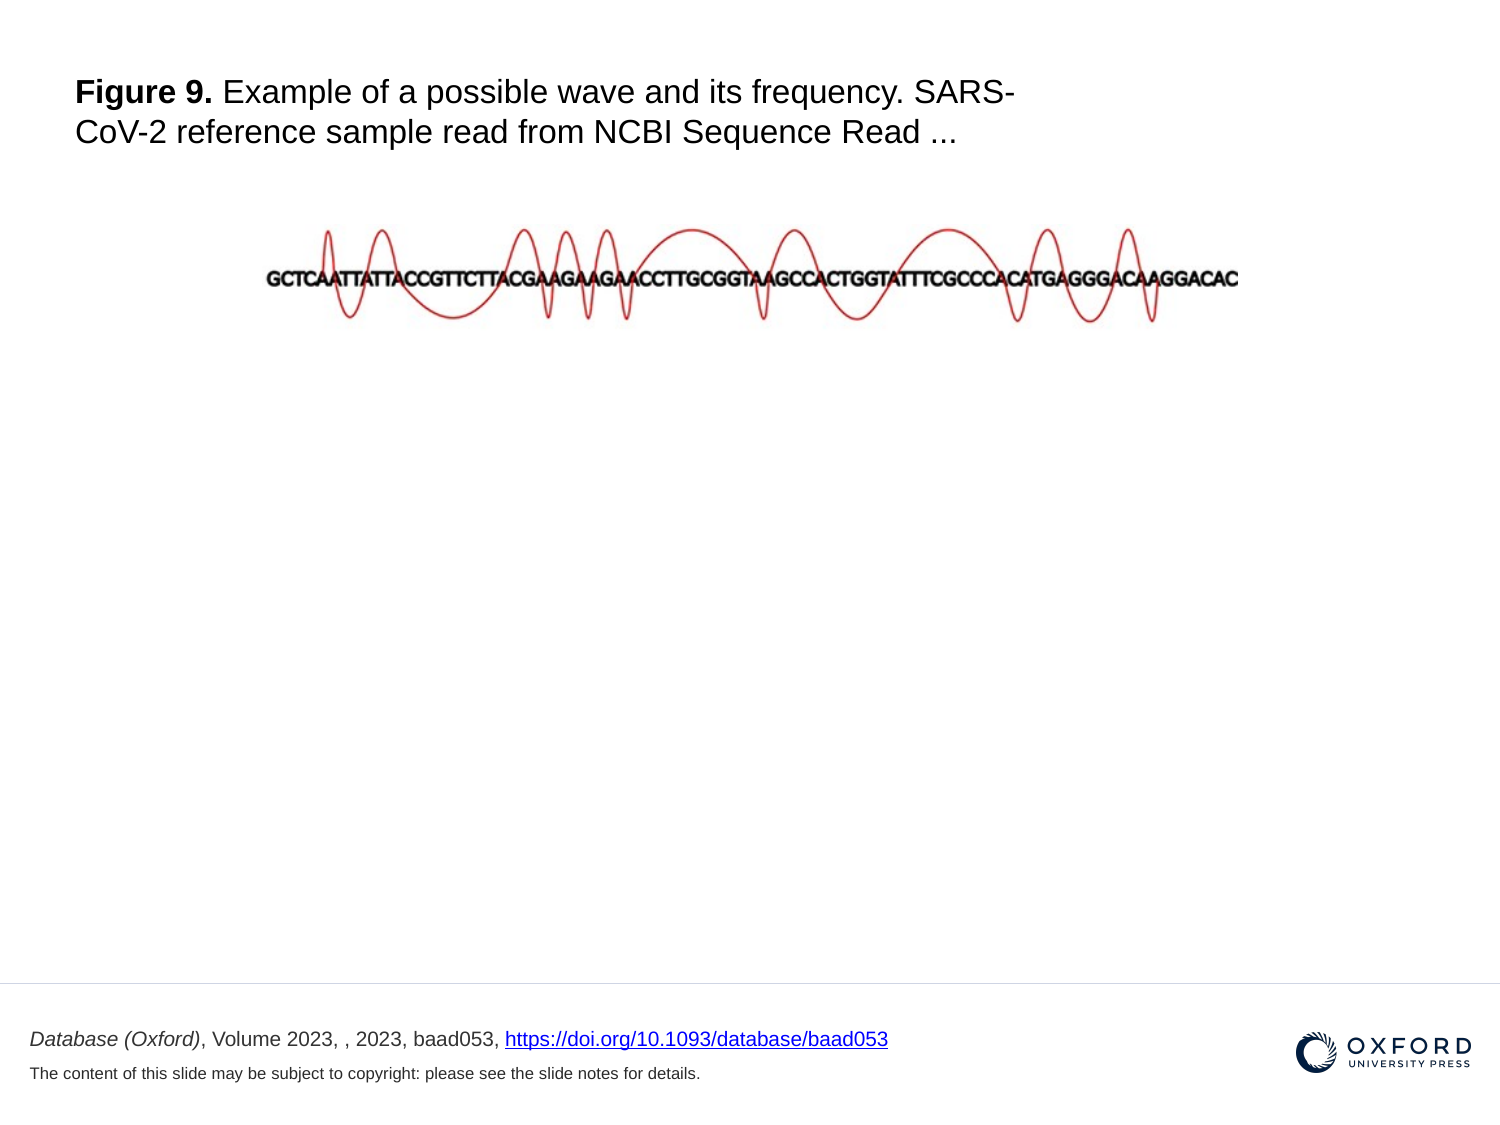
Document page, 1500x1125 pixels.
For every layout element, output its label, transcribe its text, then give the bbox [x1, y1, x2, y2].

title Figure 9. Example of a possible wave and its frequency. SARS-CoV-2 reference sample read from NCBI Sequence Read ... [75, 69, 1078, 171]
footer Database (Oxford), Volume 2023, , 2023, baad053, https://doi.org/10.1093/database/baad053 The content of this slide may be subject to copyright: please see the slide notes for details. [0, 983, 1260, 1125]
picture [262, 224, 1238, 342]
picture [1296, 1032, 1471, 1073]
